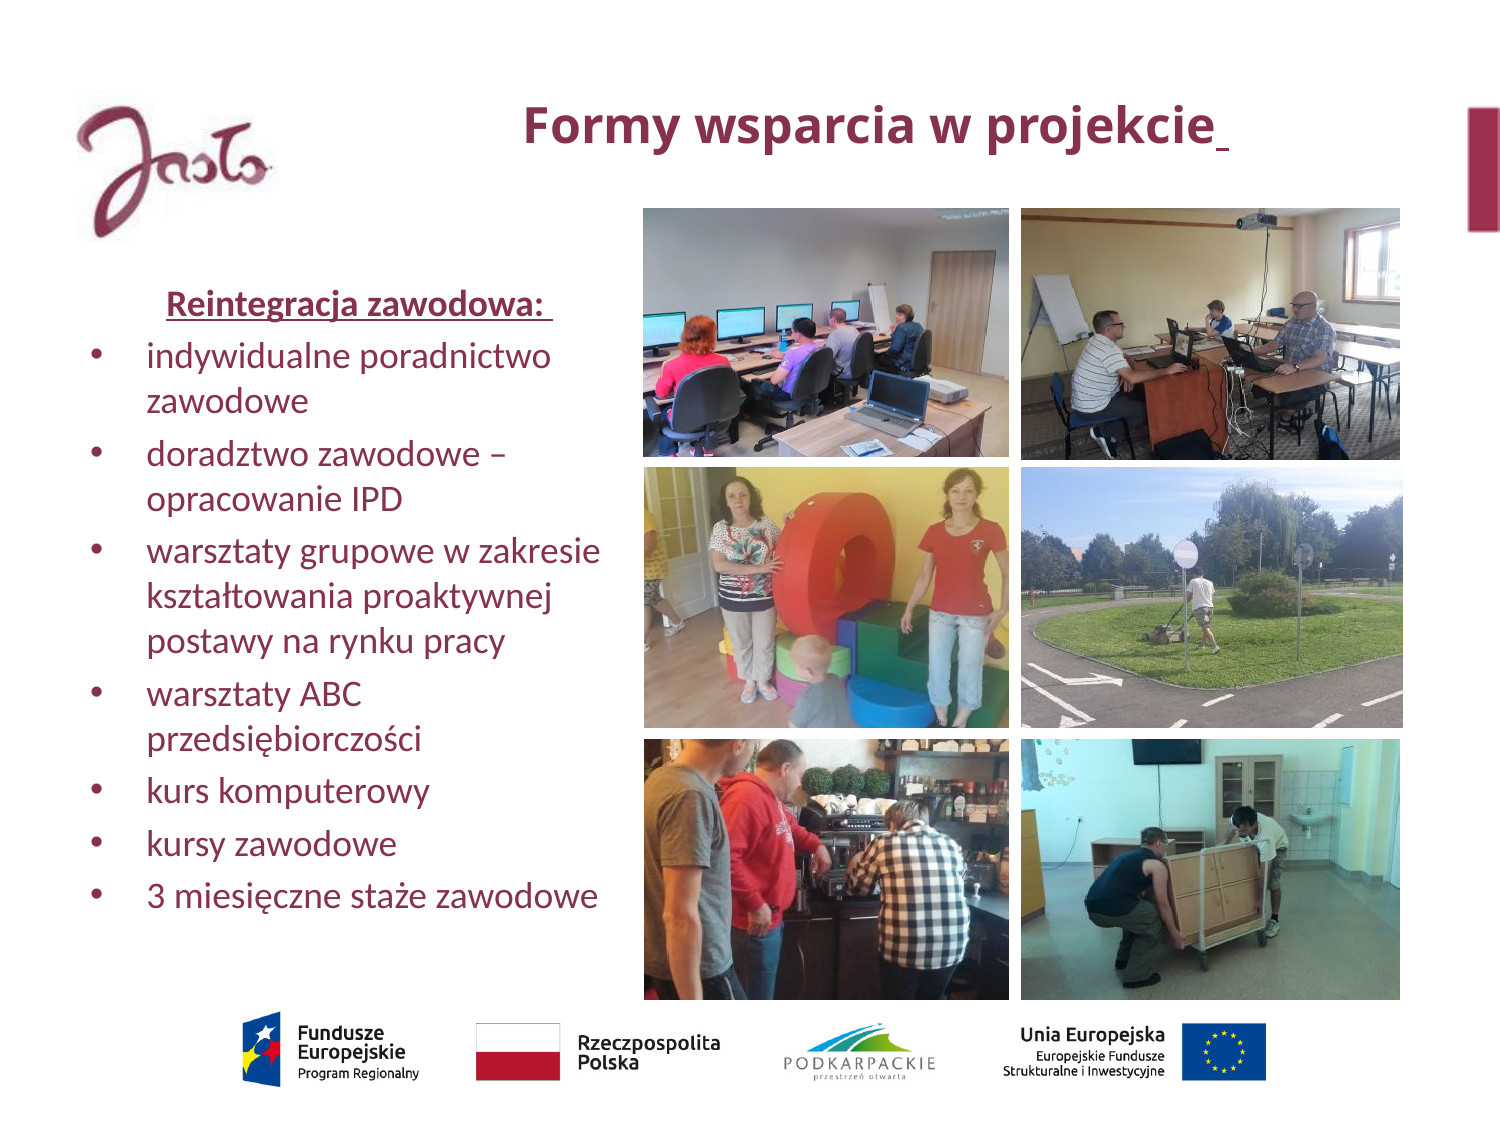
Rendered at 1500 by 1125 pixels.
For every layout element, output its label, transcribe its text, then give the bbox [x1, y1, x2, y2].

picture [241, 1011, 1267, 1087]
picture [1449, 89, 1500, 244]
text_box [643, 207, 1403, 1000]
picture [52, 66, 330, 272]
list Reintegracja zawodowa: indywidualne poradnictwo zawodowe doradztwo zawodowe – opracowanie IPD warsztaty grupowe w zakresie kształtowania proaktywnej postawy na rynku pracy warsztaty ABC przedsiębiorczości kurs komputerowy kursy zawodowe 3 miesięczne staże zawodowe [75, 271, 632, 1012]
text_box Formy wsparcia w projekcie [334, 86, 1356, 162]
